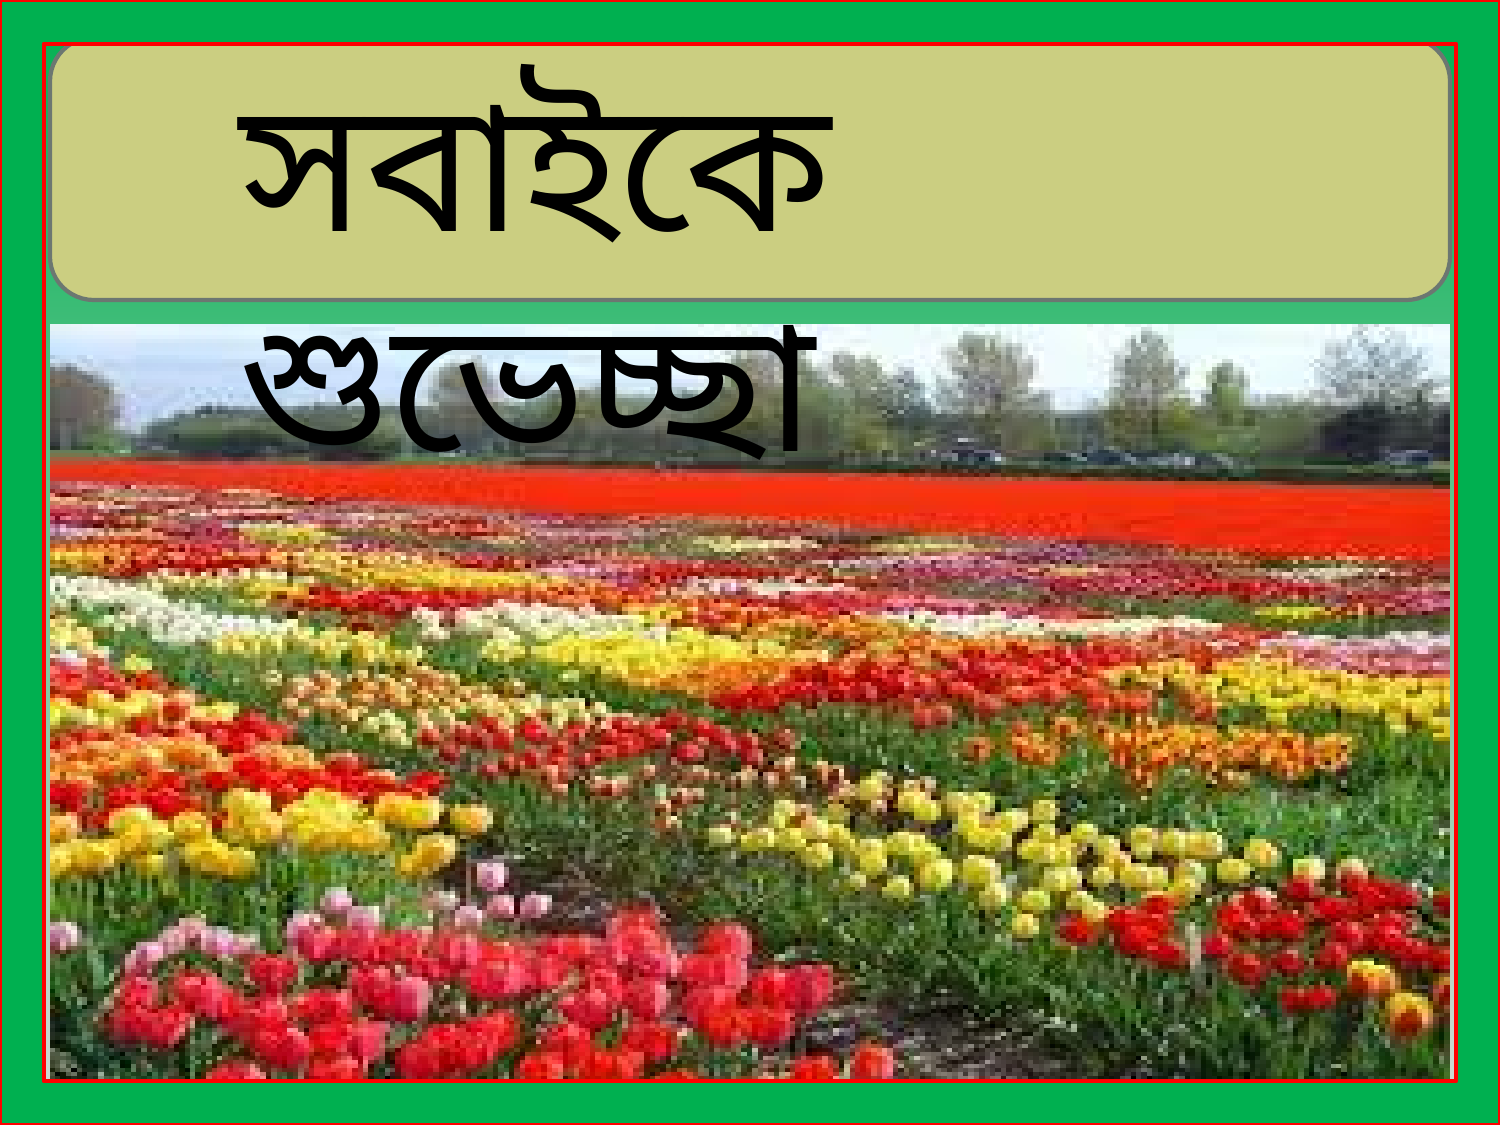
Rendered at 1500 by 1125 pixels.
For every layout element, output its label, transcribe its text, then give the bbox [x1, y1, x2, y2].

text_box [1190, 46, 1453, 303]
text_box [47, 46, 225, 303]
text_box [0, 0, 1500, 1125]
picture [49, 324, 1451, 1088]
text_box সবাইকে শুভেচ্ছা [225, 46, 1190, 324]
